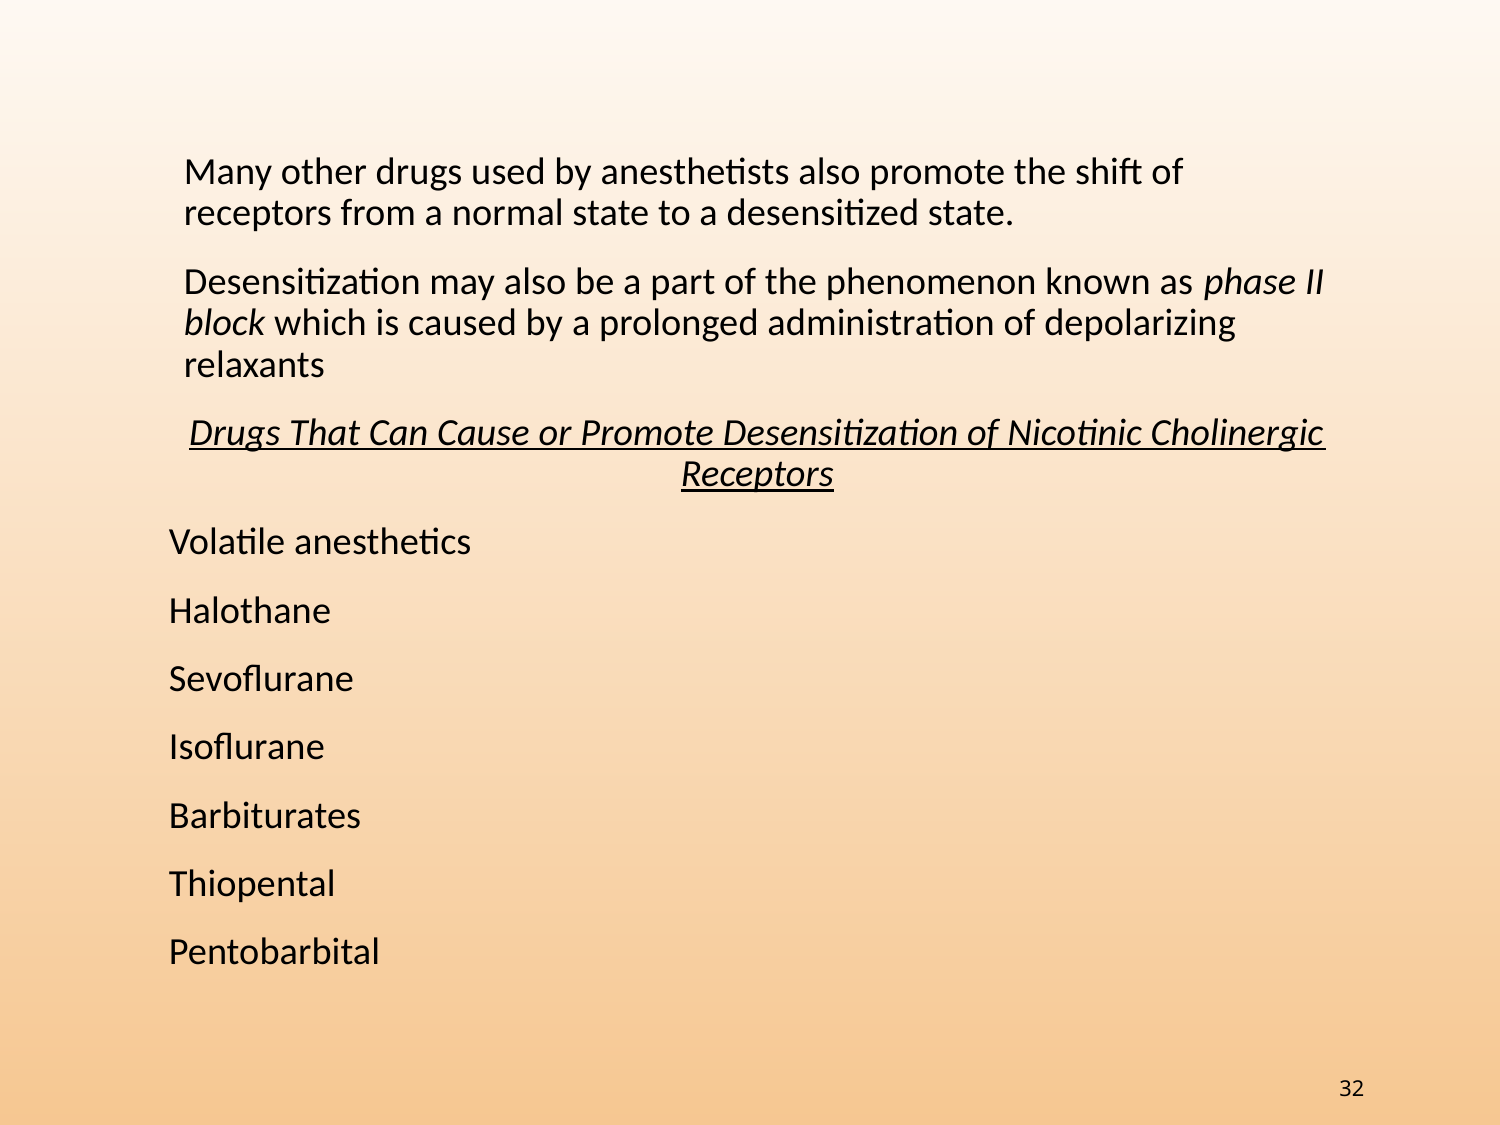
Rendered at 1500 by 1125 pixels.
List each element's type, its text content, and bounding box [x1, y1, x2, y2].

slide_number 32 [1217, 1059, 1380, 1120]
list Many other drugs used by anesthetists also promote the shift of receptors from a normal state to a desensitized state. Desensitization may also be a part of the phenomenon known as phase II block which is caused by a prolonged administration of depolarizing relaxants Drugs That Can Cause or Promote Desensitization of Nicotinic Cholinergic Receptors Volatile anesthetics Halothane Sevoflurane Isoflurane Barbiturates Thiopental Pentobarbital [168, 143, 1332, 982]
